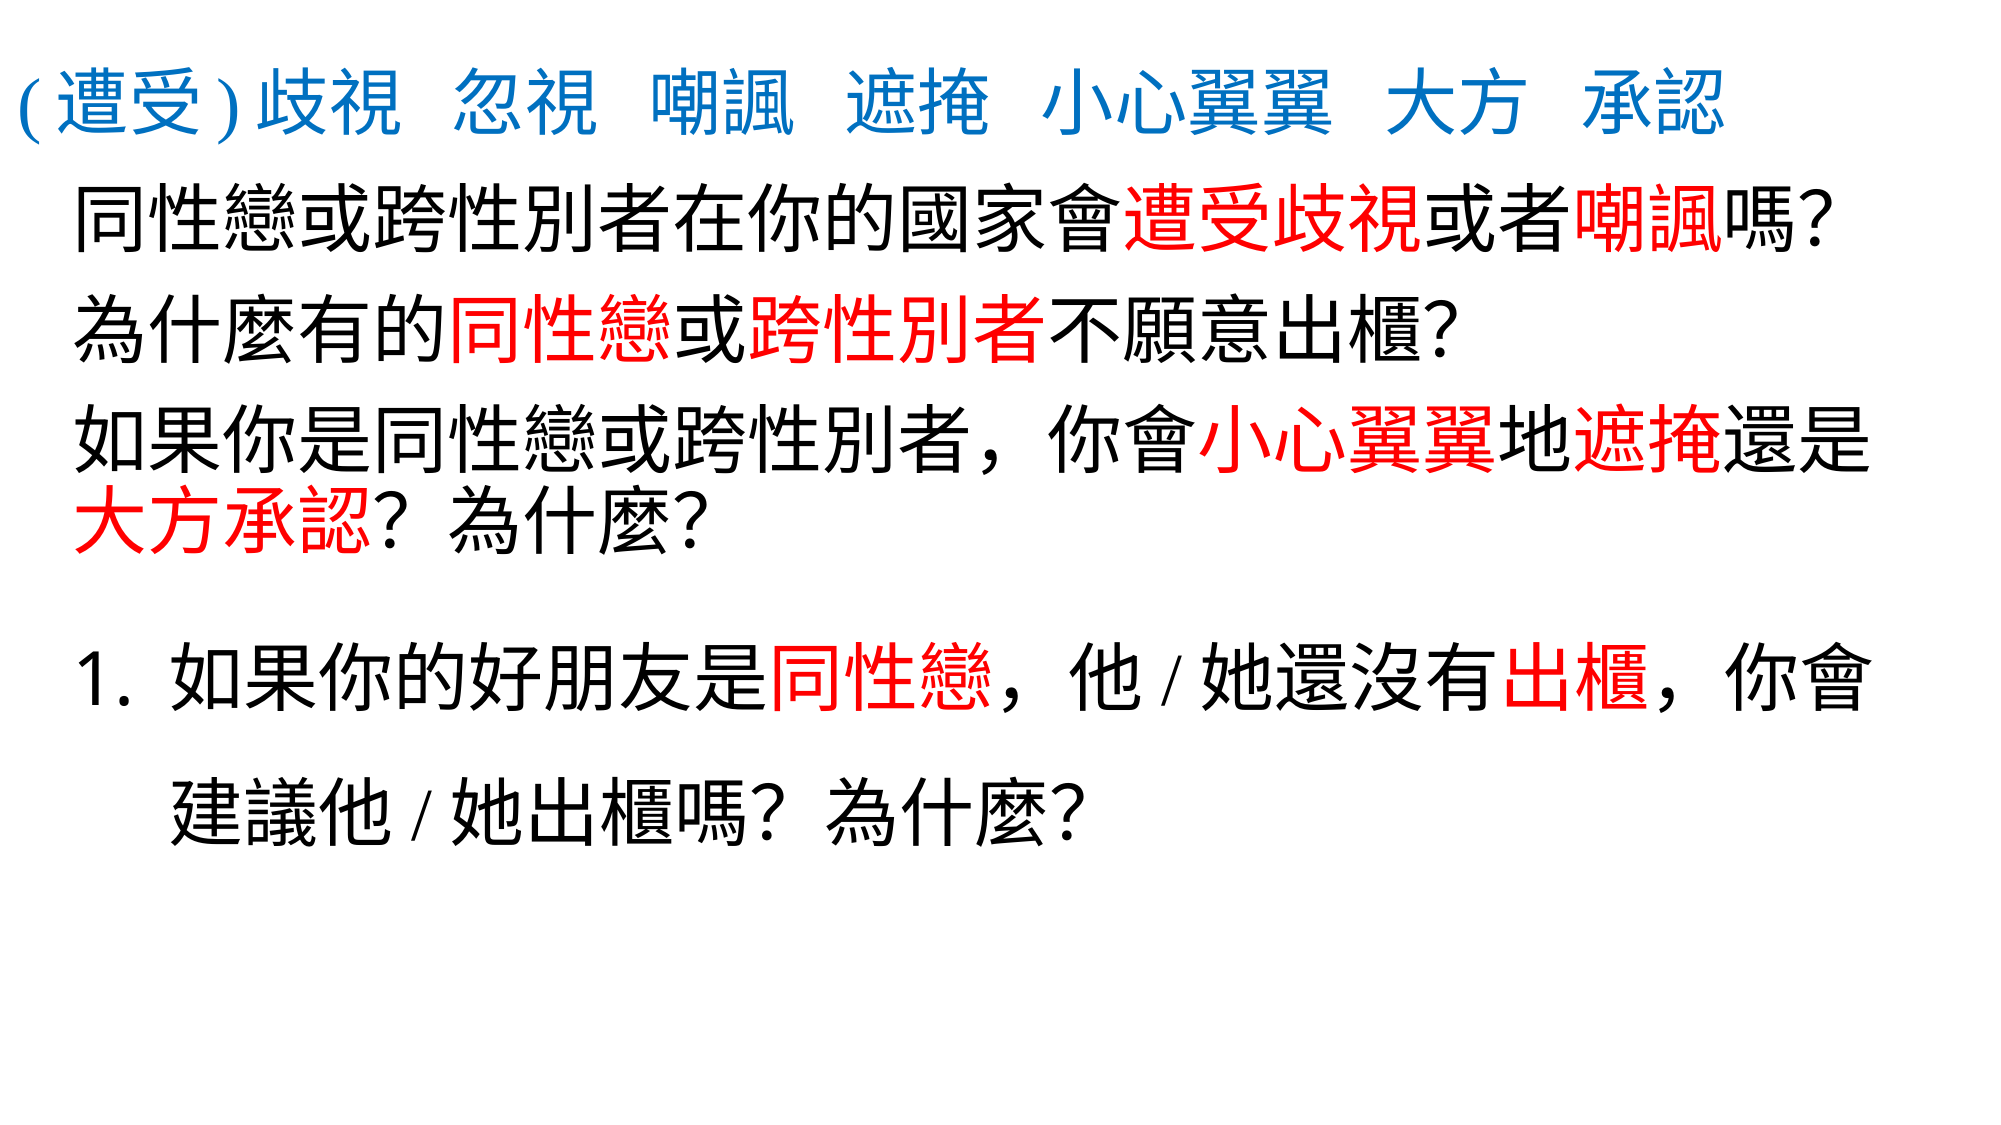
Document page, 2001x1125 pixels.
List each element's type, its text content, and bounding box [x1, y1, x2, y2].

list 同性戀或跨性別者在你的國家會遭受歧視或者嘲諷嗎？ 為什麼有的同性戀或跨性別者不願意出櫃？ 如果你是同性戀或跨性別者，你會小心翼翼地遮掩還是大方承認？為什麼？ 如果你的好朋友是同性戀，他/她還沒有出櫃，你會建議他/她出櫃嗎？為什麼？ [57, 174, 1943, 1092]
title (遭受)歧視 忽視 嘲諷 遮掩 小心翼翼 大方 承認 [0, 33, 2000, 179]
